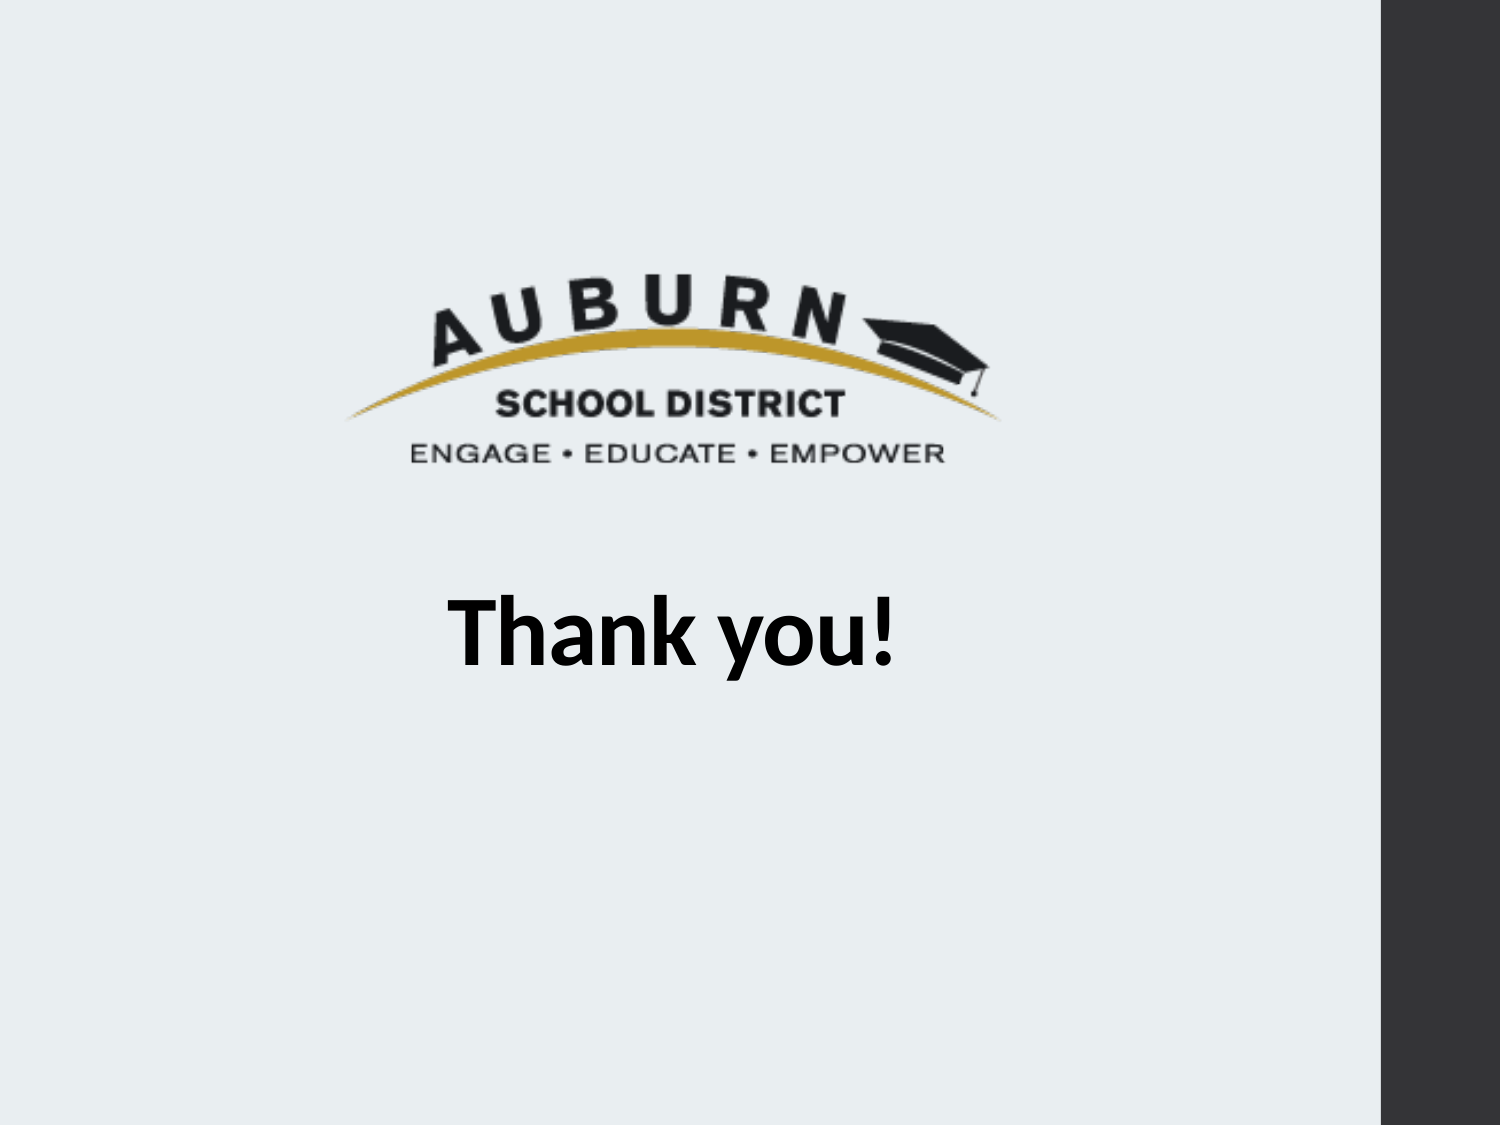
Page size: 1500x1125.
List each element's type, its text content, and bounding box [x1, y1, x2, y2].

title Thank you! [54, 525, 1293, 695]
picture [343, 263, 1005, 473]
